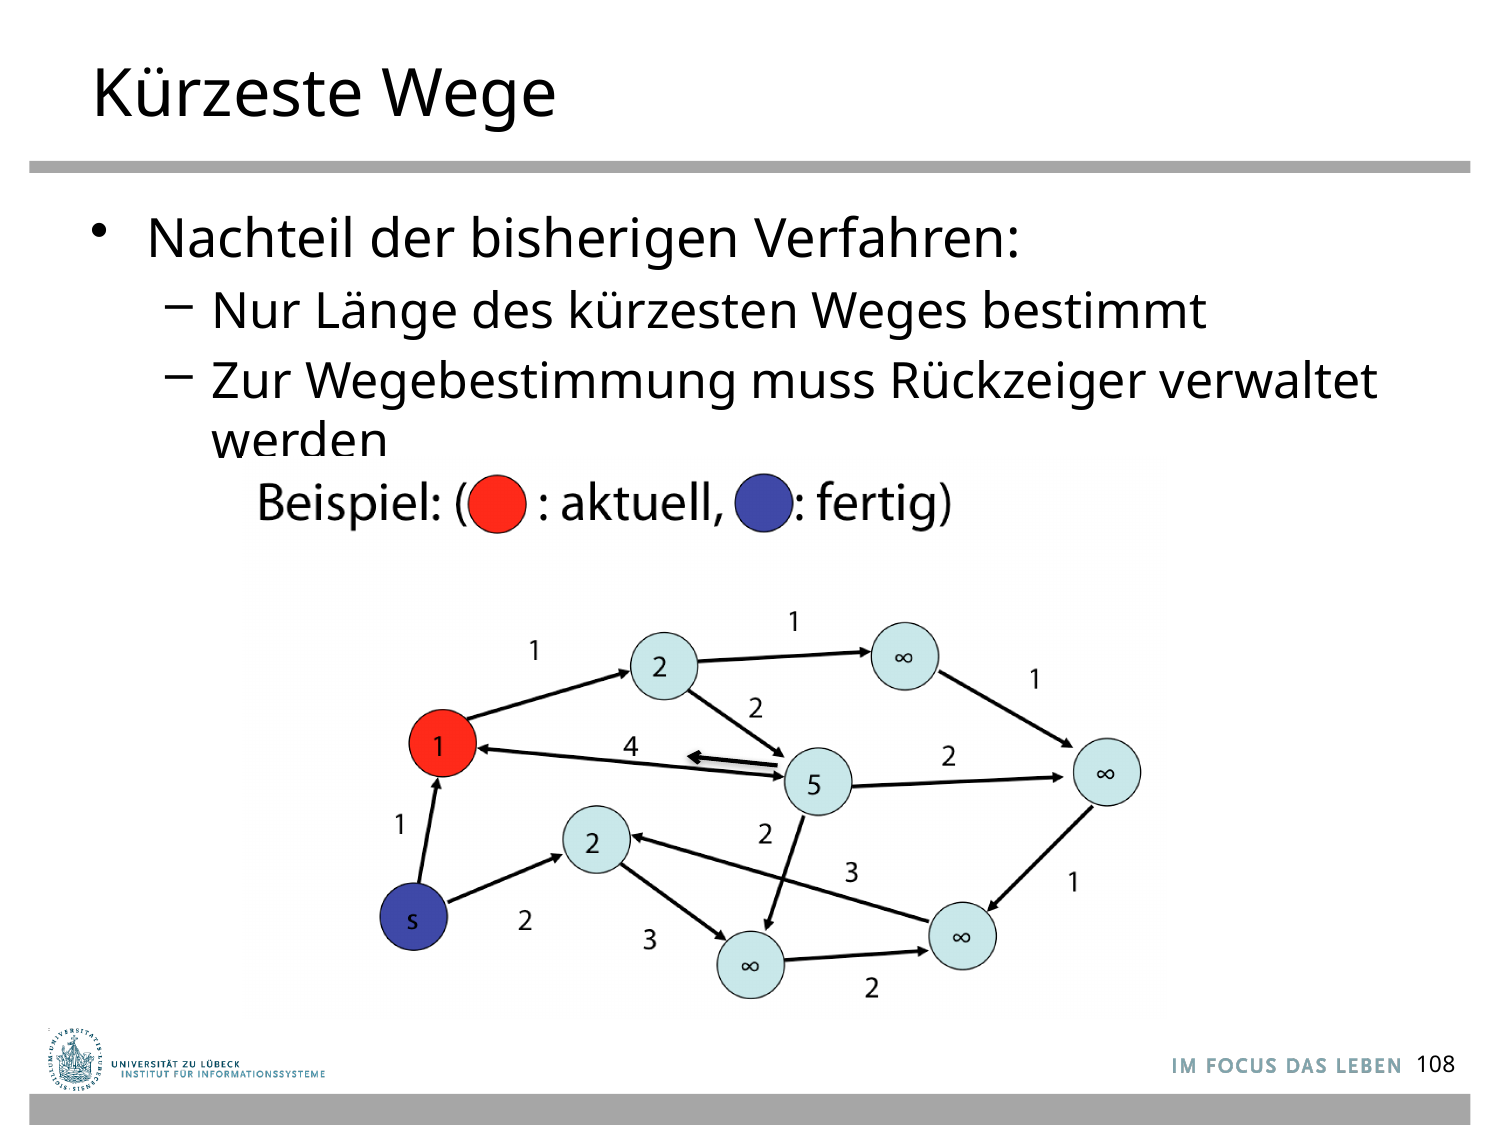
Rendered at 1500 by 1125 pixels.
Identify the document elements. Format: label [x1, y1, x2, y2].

text_box [686, 755, 778, 766]
list [75, 196, 1483, 1012]
title [76, 42, 1427, 126]
picture [241, 455, 1168, 1019]
slide_number [1305, 1050, 1471, 1083]
picture [1173, 1058, 1305, 1073]
